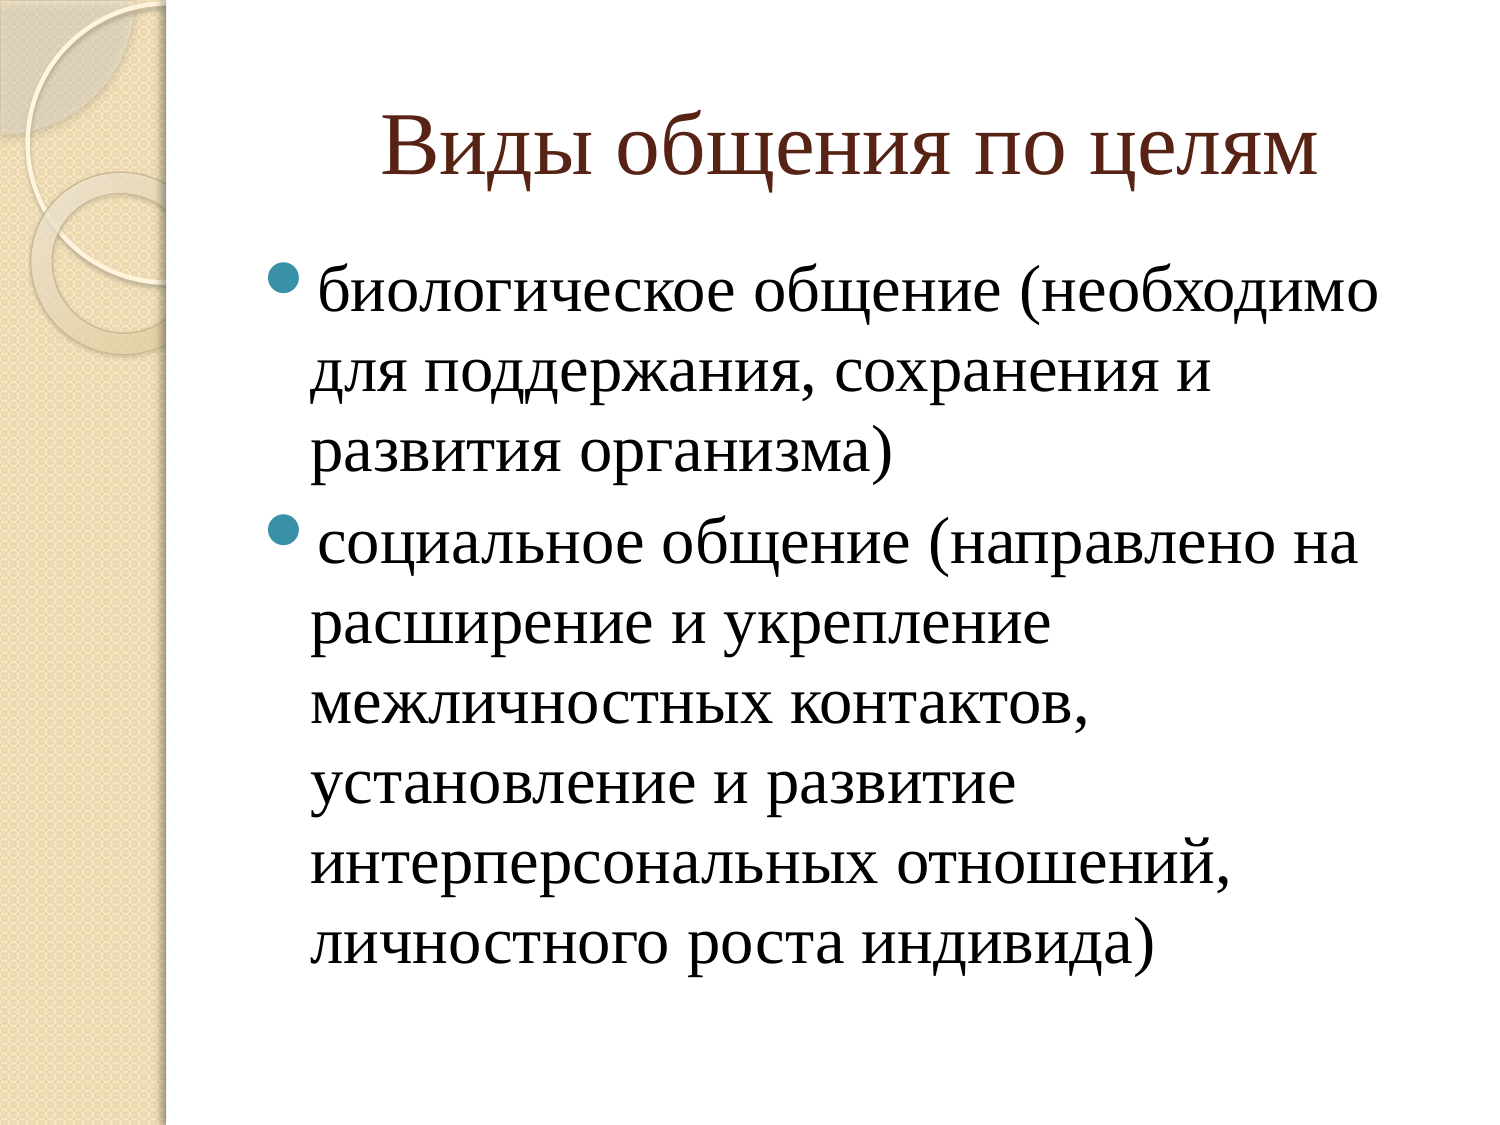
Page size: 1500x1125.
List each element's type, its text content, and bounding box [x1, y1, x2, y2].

list биологическое общение (необходимо для поддержания, сохранения и развития организма) социальное общение (направлено на расширение и укрепление межличностных контактов, установление и развитие интерперсональных отношений, личностного роста индивида) [235, 237, 1466, 1025]
title Виды общения по целям [235, 45, 1466, 233]
